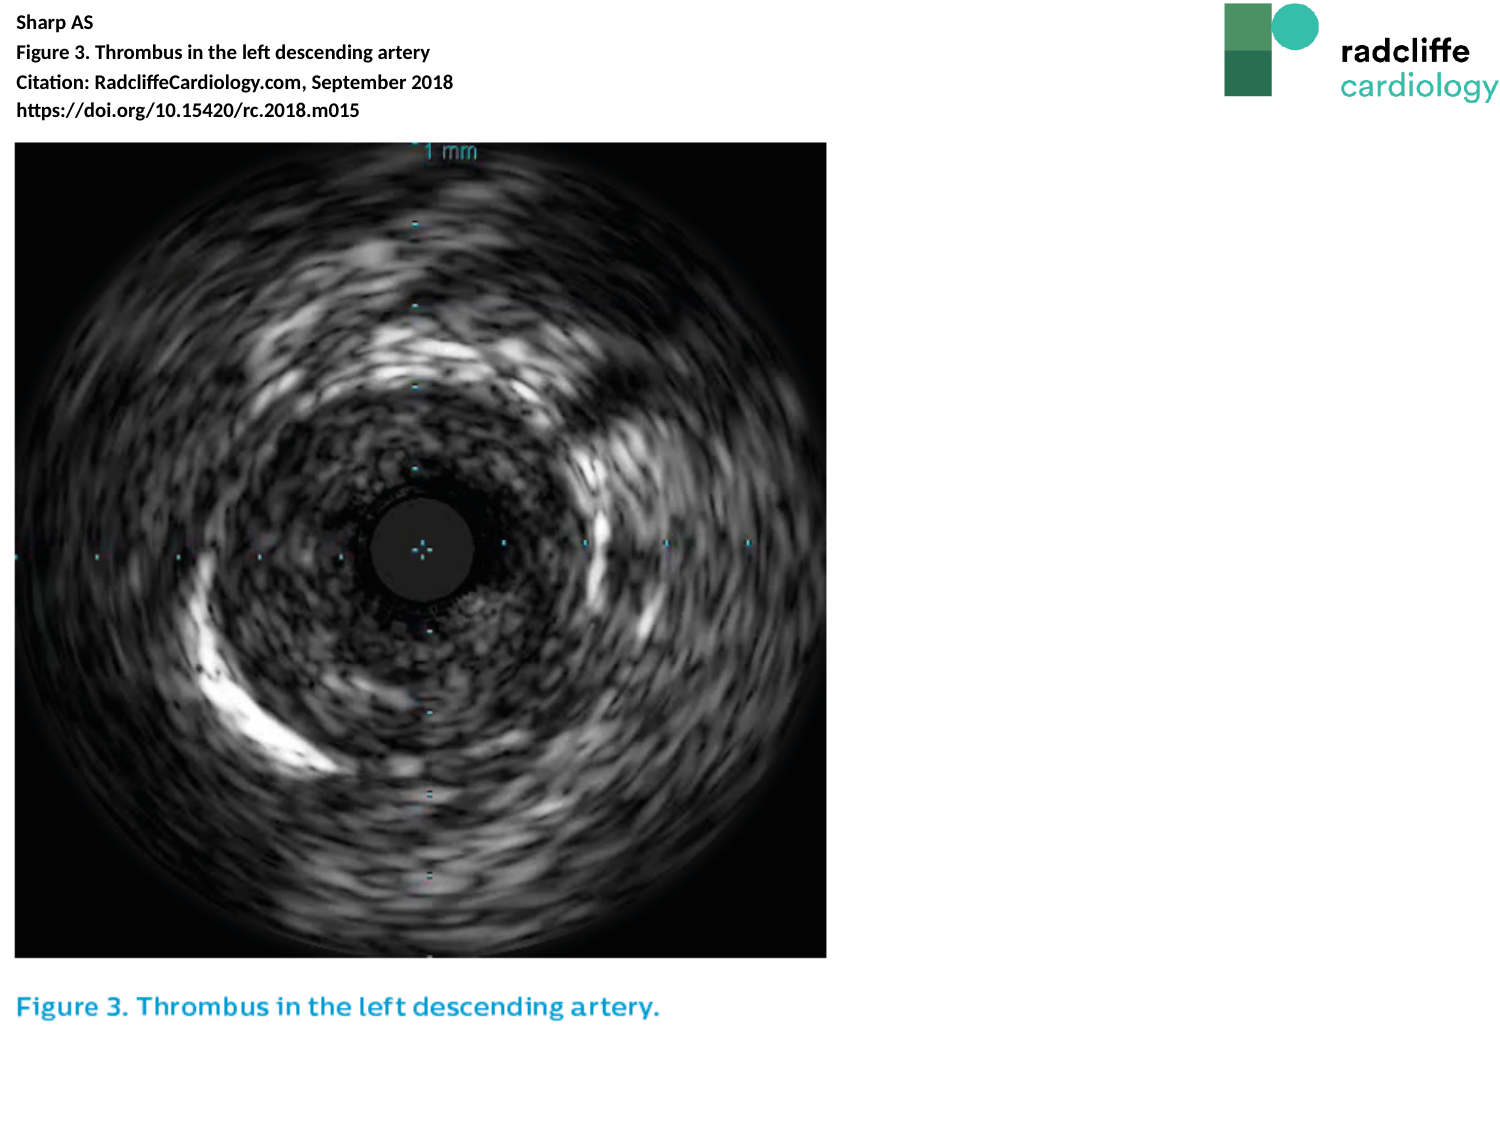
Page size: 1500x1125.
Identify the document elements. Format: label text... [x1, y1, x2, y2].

text_box Figure 3. Thrombus in the left descending artery [1, 31, 1224, 60]
text_box https://doi.org/10.15420/rc.2018.m015 [1, 89, 1500, 129]
text_box Citation: RadcliffeCardiology.com, September 2018 [1, 60, 1224, 89]
picture [1224, 1, 1499, 104]
picture [1, 124, 847, 1035]
text_box Sharp AS [1, 1, 939, 31]
